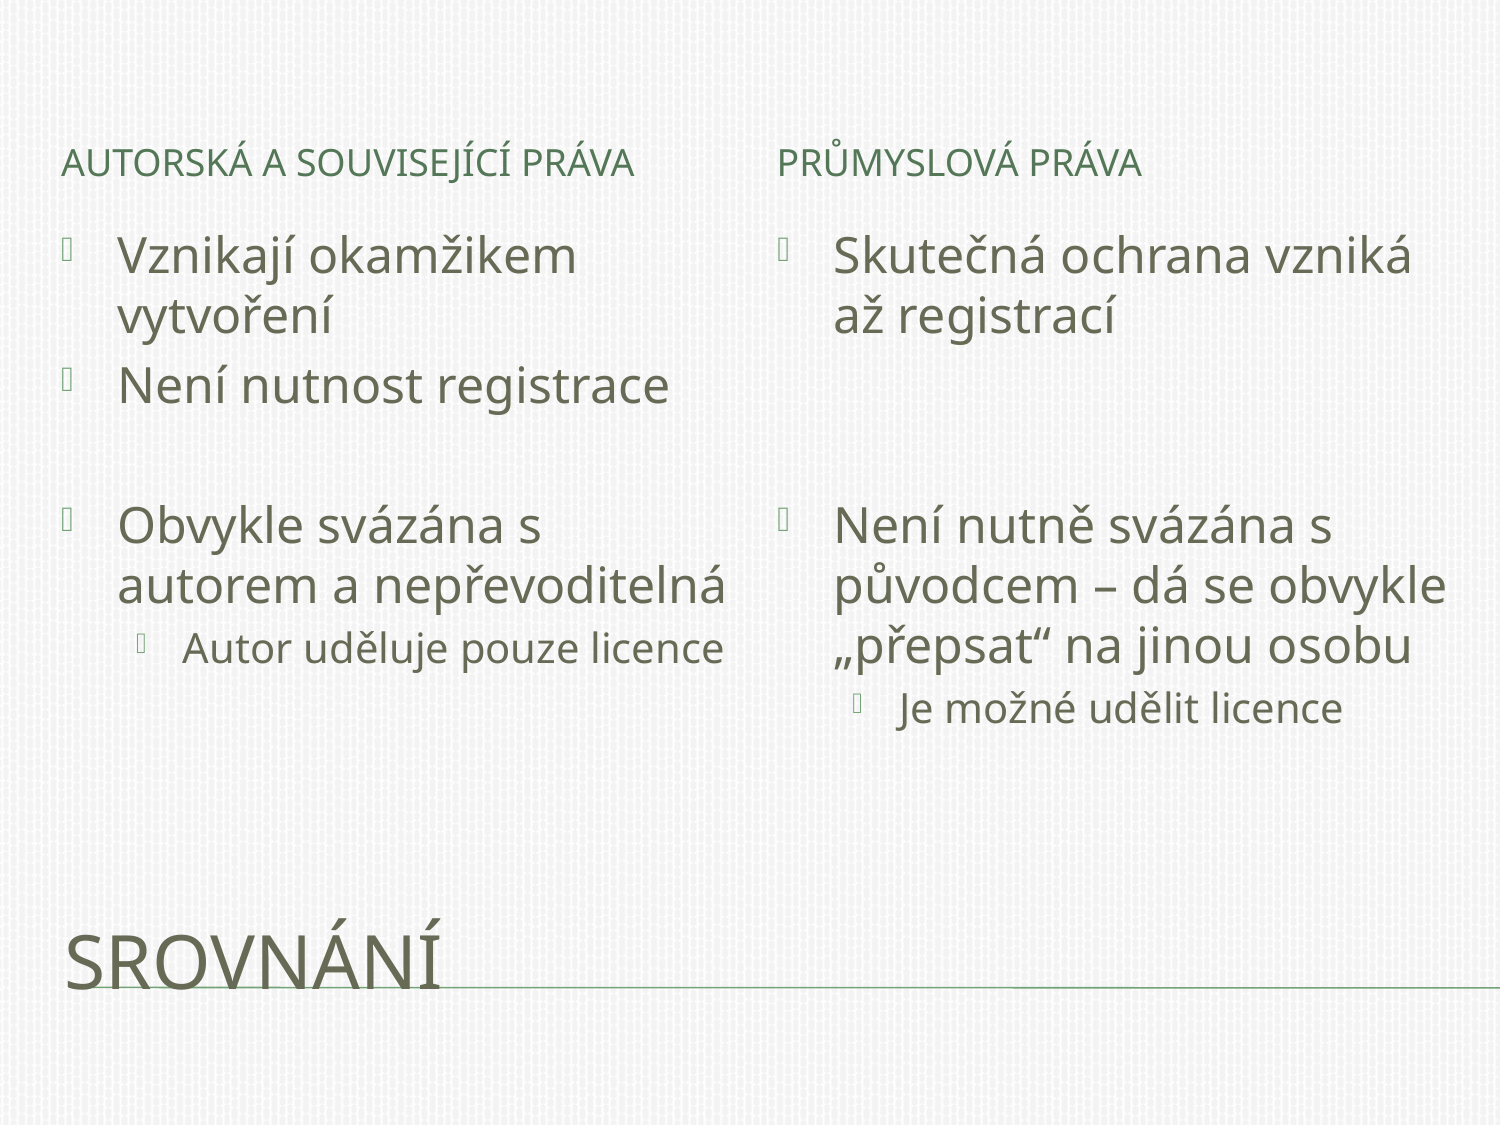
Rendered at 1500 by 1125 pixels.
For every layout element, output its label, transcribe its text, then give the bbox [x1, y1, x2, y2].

title Srovnání [50, 887, 1463, 1033]
list Skutečná ochrana vzniká až registrací Není nutně svázána s původcem – dá se obvykle „přepsat“ na jinou osobu Je možné udělit licence [762, 215, 1467, 863]
list Průmyslová práva [761, 109, 1467, 215]
list Autorská a související práva [46, 109, 750, 215]
list Vznikají okamžikem vytvoření Není nutnost registrace Obvykle svázána s autorem a nepřevoditelná Autor uděluje pouze licence [46, 215, 750, 863]
